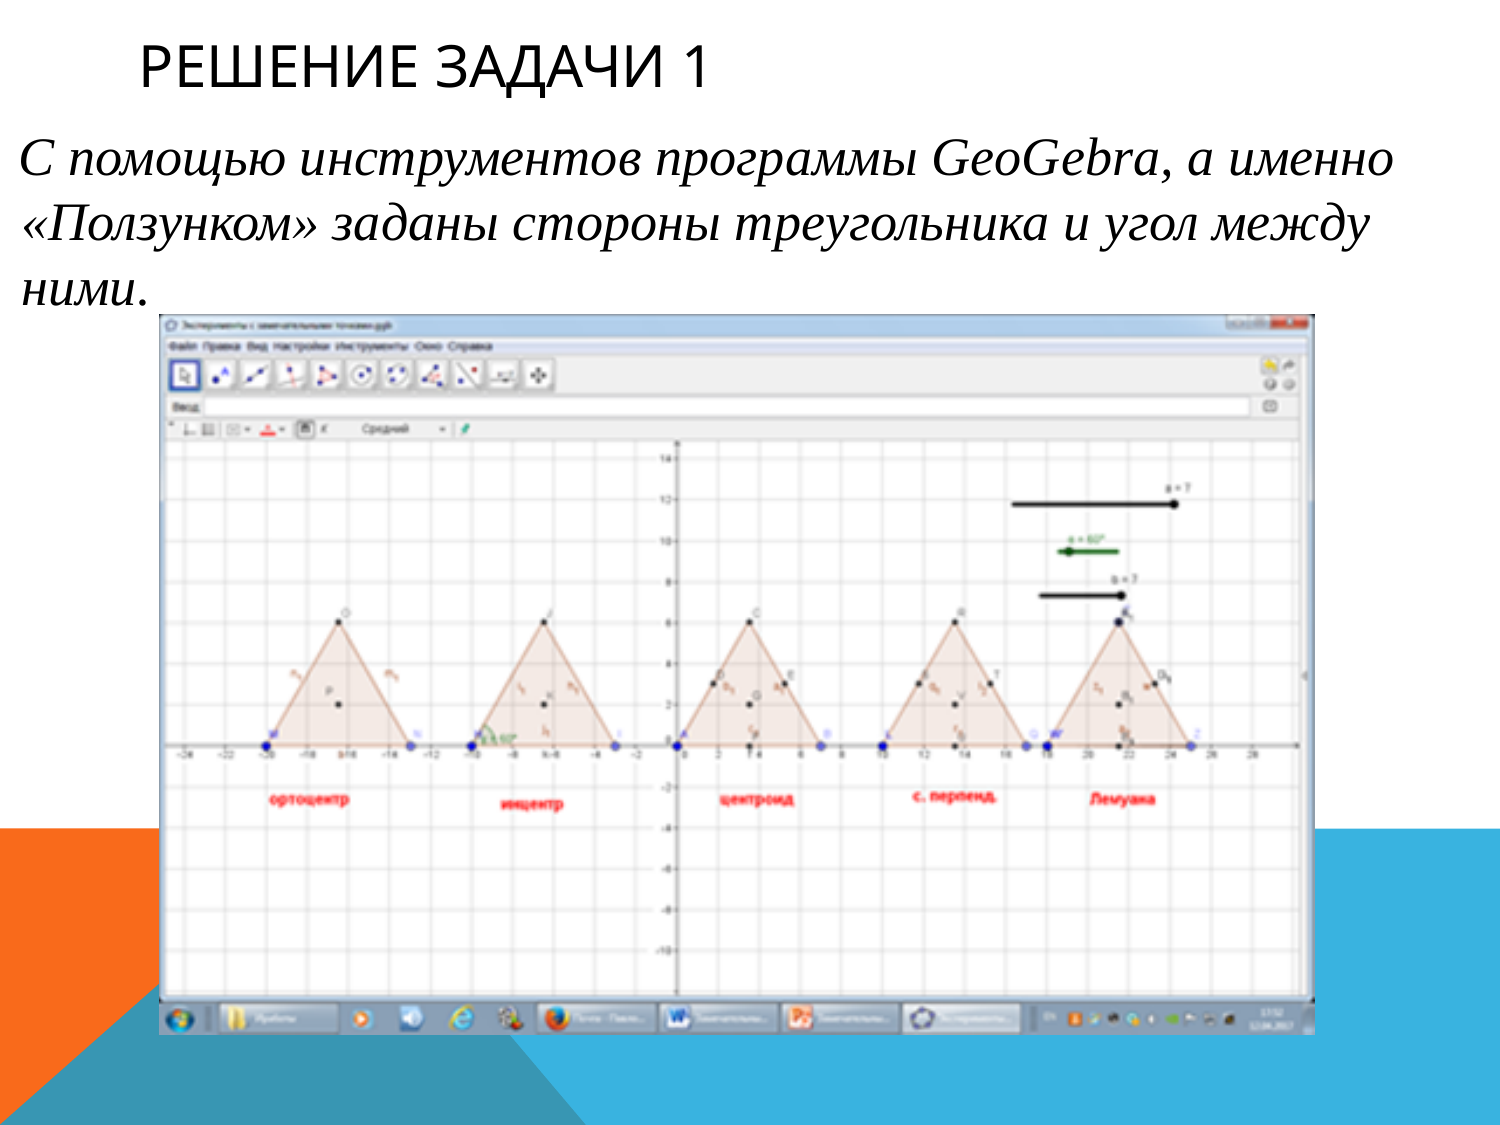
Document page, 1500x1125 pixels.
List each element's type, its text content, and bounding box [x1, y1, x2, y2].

title Решение задачи 1 [123, 19, 1358, 110]
picture [159, 314, 1316, 1036]
list С помощью инструментов программы GeoGebra, а именно «Ползунком» заданы стороны треугольника и угол между ними. [0, 113, 1500, 701]
